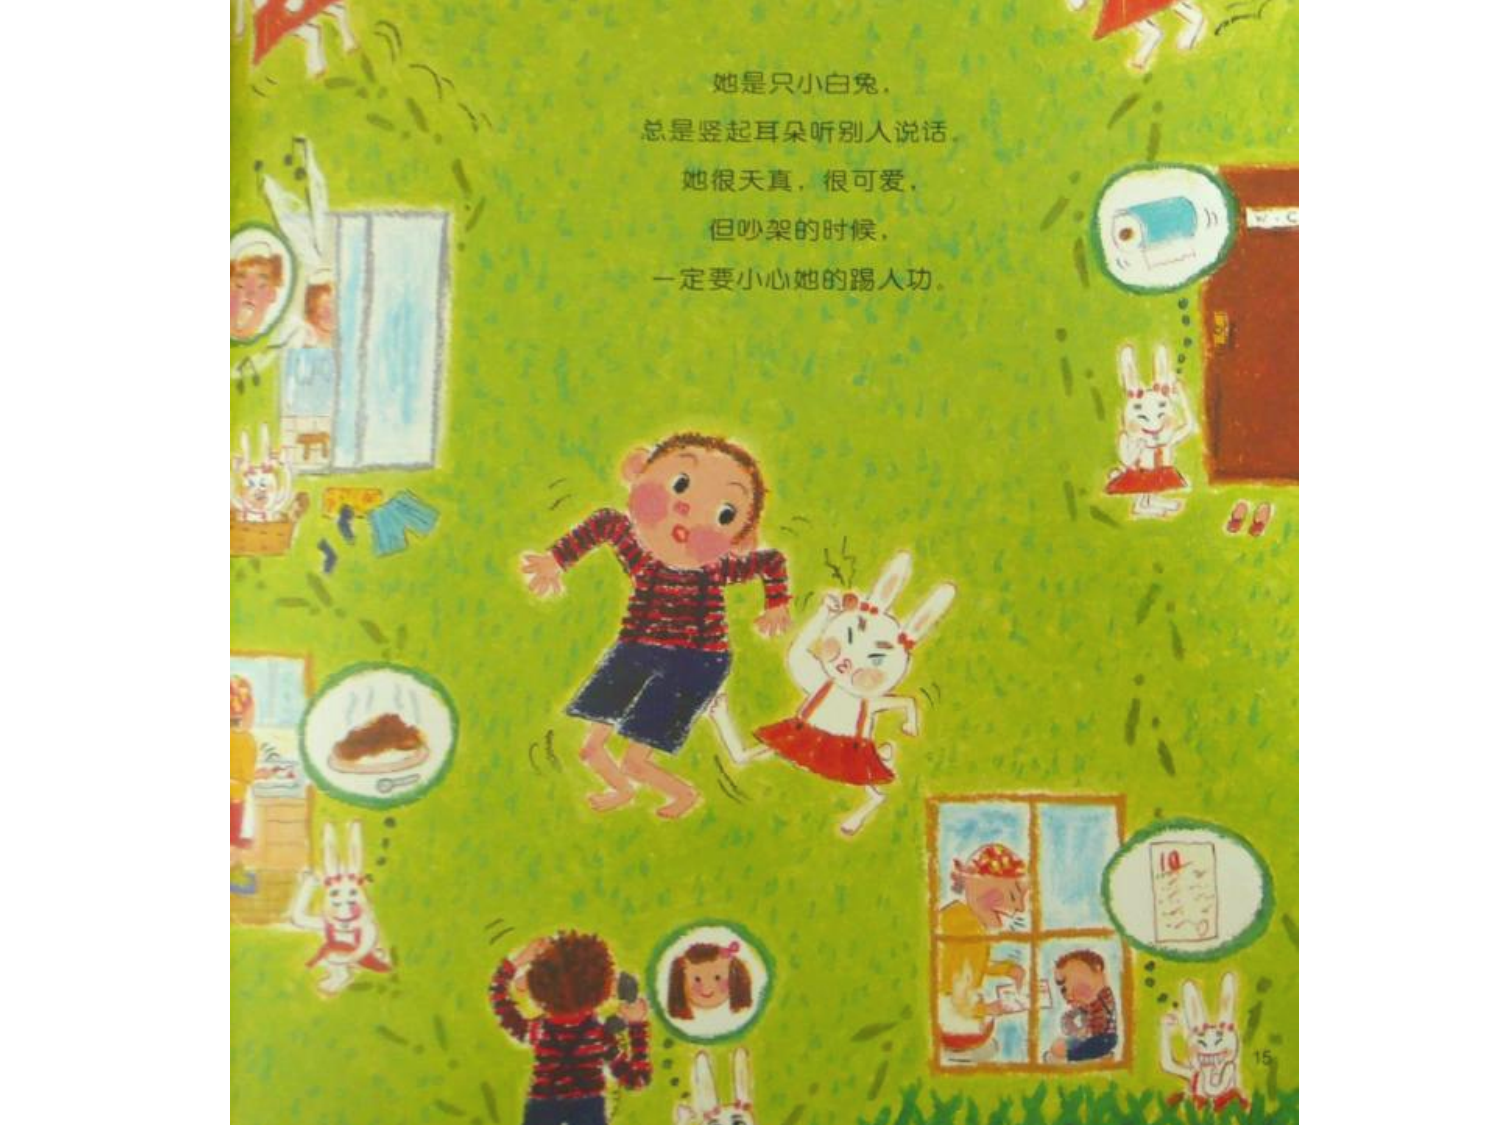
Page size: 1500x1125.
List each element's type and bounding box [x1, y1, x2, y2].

picture [229, 0, 1300, 1125]
